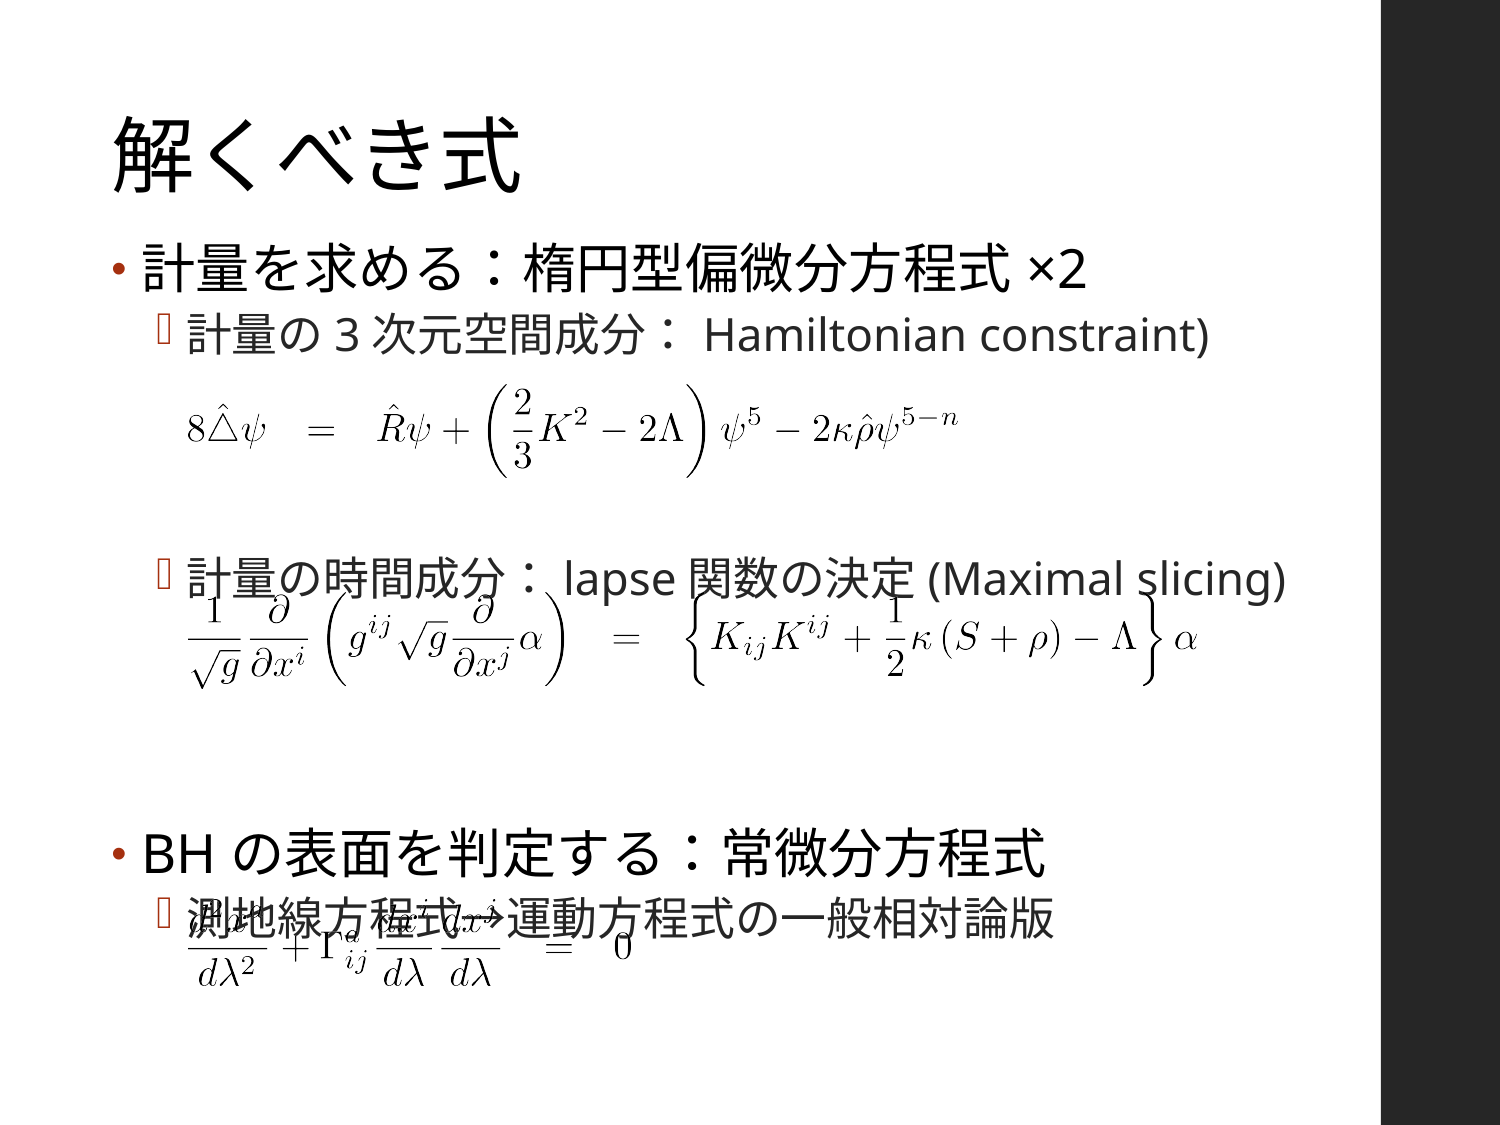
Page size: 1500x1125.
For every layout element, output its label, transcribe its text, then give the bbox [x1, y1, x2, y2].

picture [188, 899, 631, 986]
list 計量を求める：楕円型偏微分方程式×2 計量の3次元空間成分：Hamiltonian constraint) 計量の時間成分：lapse関数の決定(Maximal slicing) BHの表面を判定する：常微分方程式 測地線方程式→運動方程式の一般相対論版 [96, 232, 1413, 1125]
picture [188, 592, 1197, 689]
picture [188, 384, 958, 479]
title 解くべき式 [96, 60, 1289, 213]
